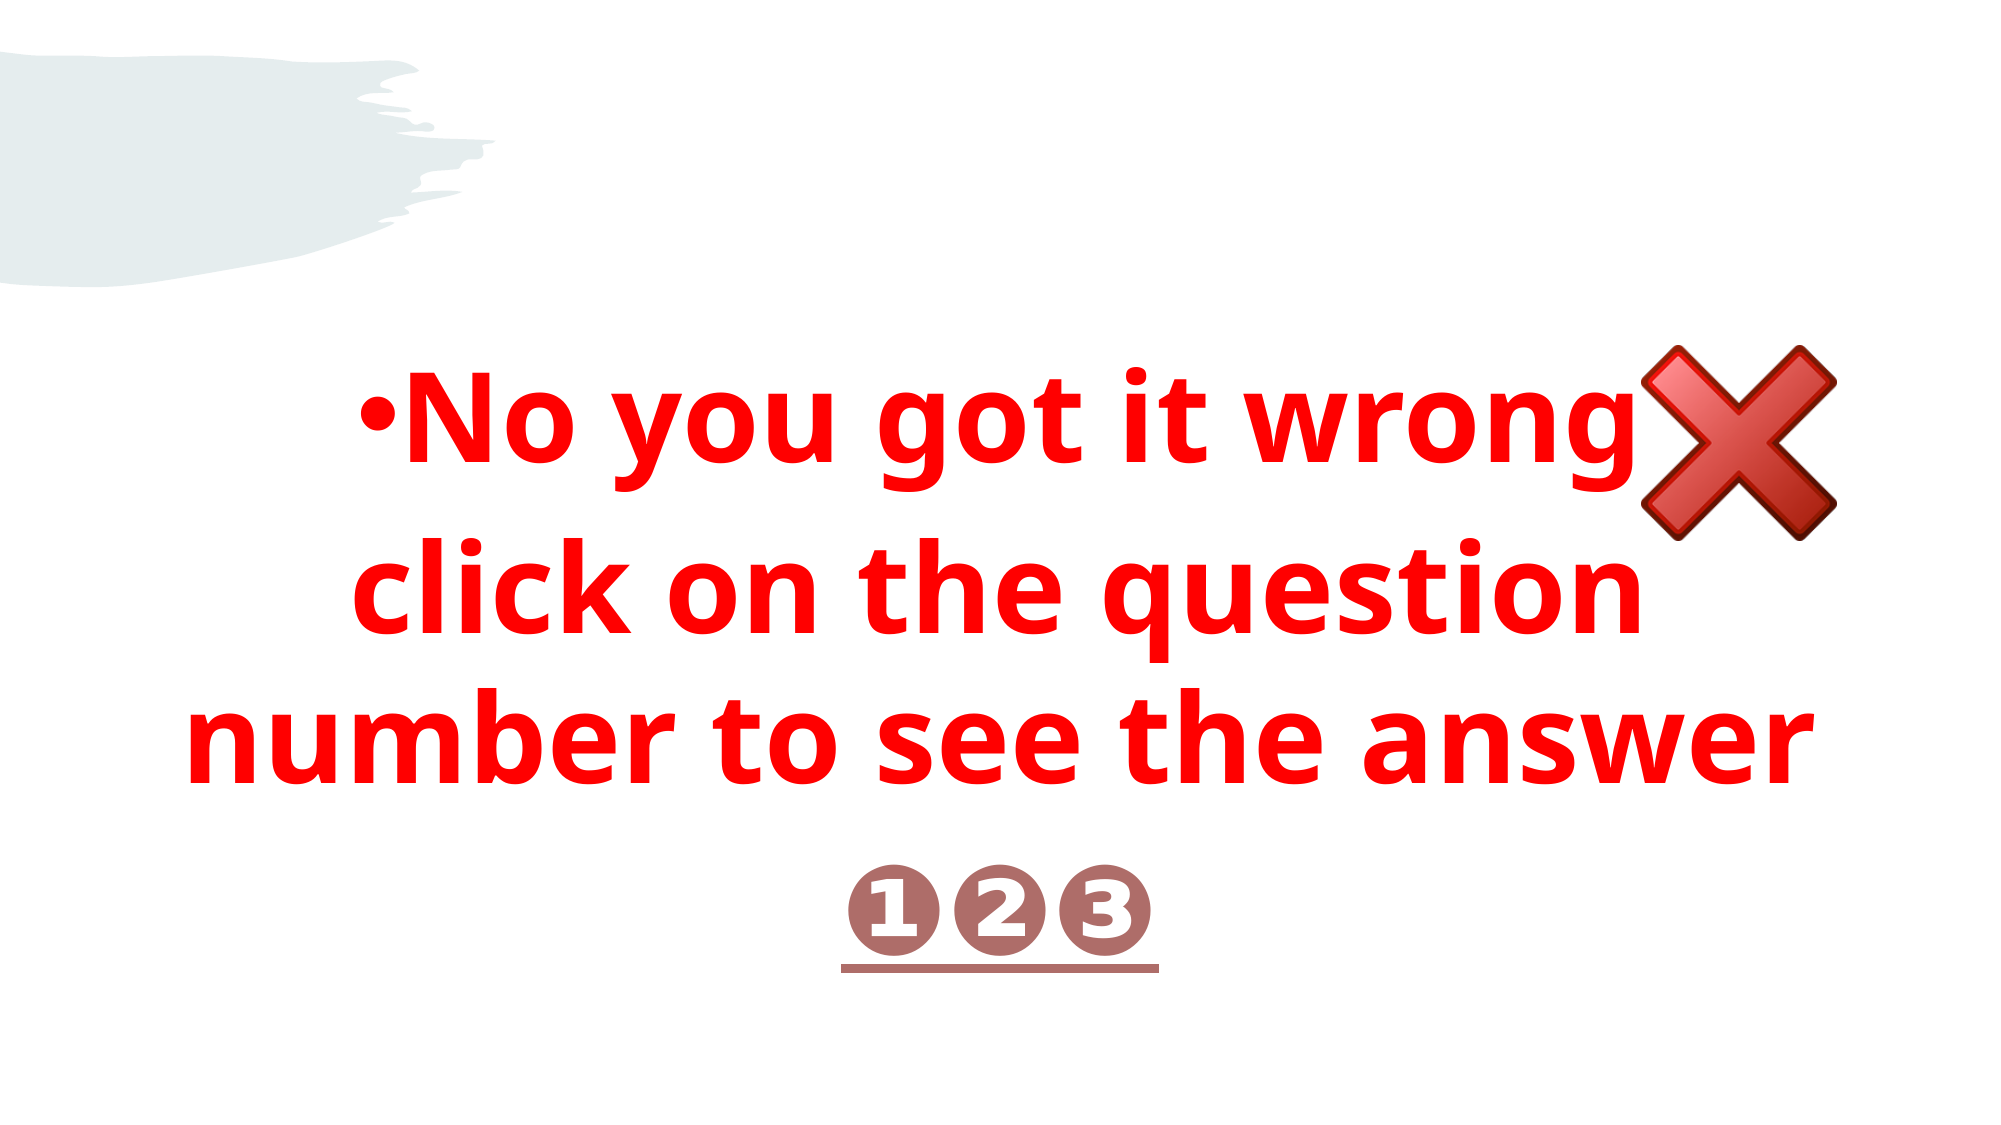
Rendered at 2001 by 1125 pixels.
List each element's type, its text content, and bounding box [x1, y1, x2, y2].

picture [1641, 345, 1837, 541]
list No you got it wrong click on the question number to see the answer ❶❷❸ [137, 329, 1863, 1013]
